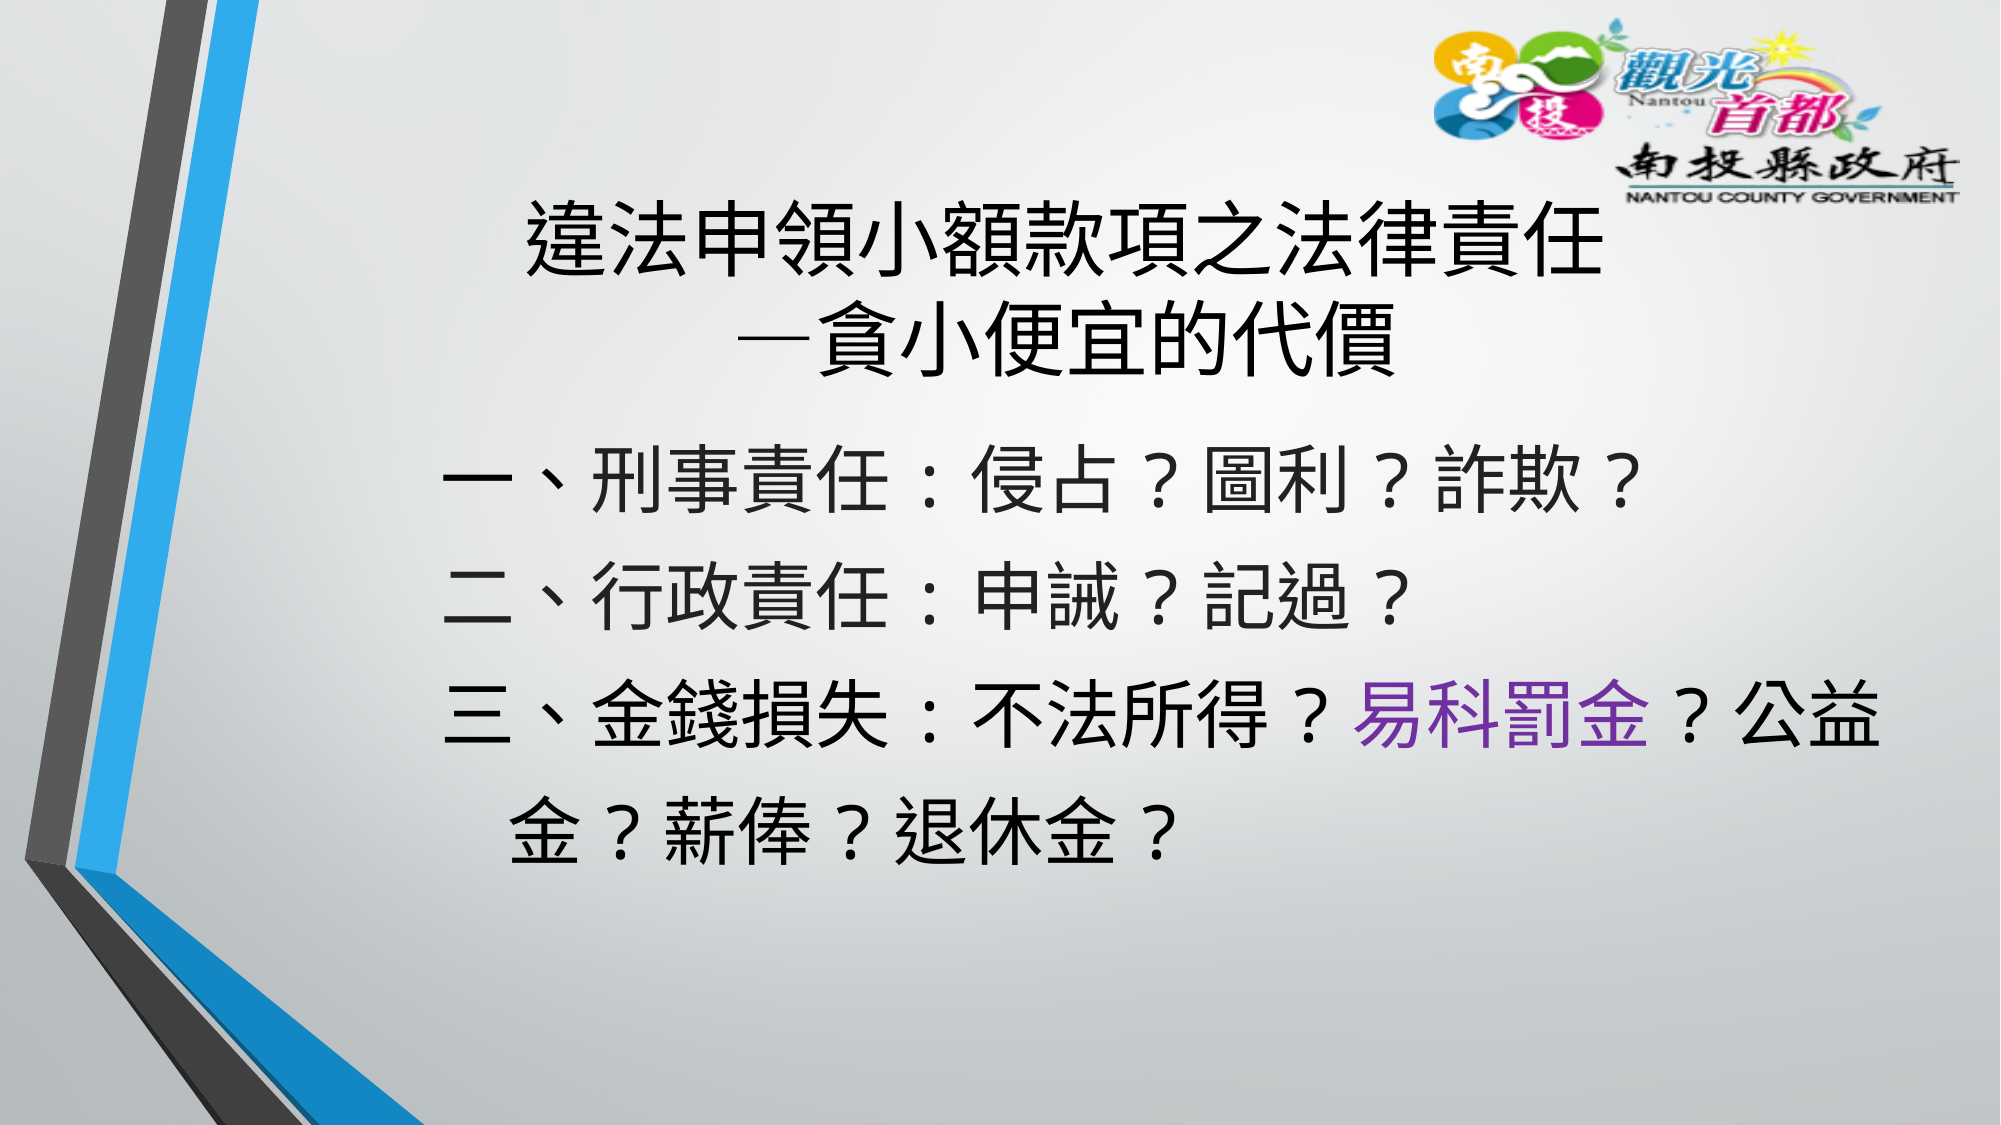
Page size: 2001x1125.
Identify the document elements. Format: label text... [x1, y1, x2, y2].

list 一、刑事責任:侵占?圖利?詐欺? 二、行政責任:申誡?記過? 三、金錢損失:不法所得?易科罰金?公益 金?薪俸?退休金? [273, 368, 1917, 939]
picture [1433, 16, 1960, 204]
title 違法申領小額款項之法律責任 —貪小便宜的代價 [243, 112, 1887, 562]
